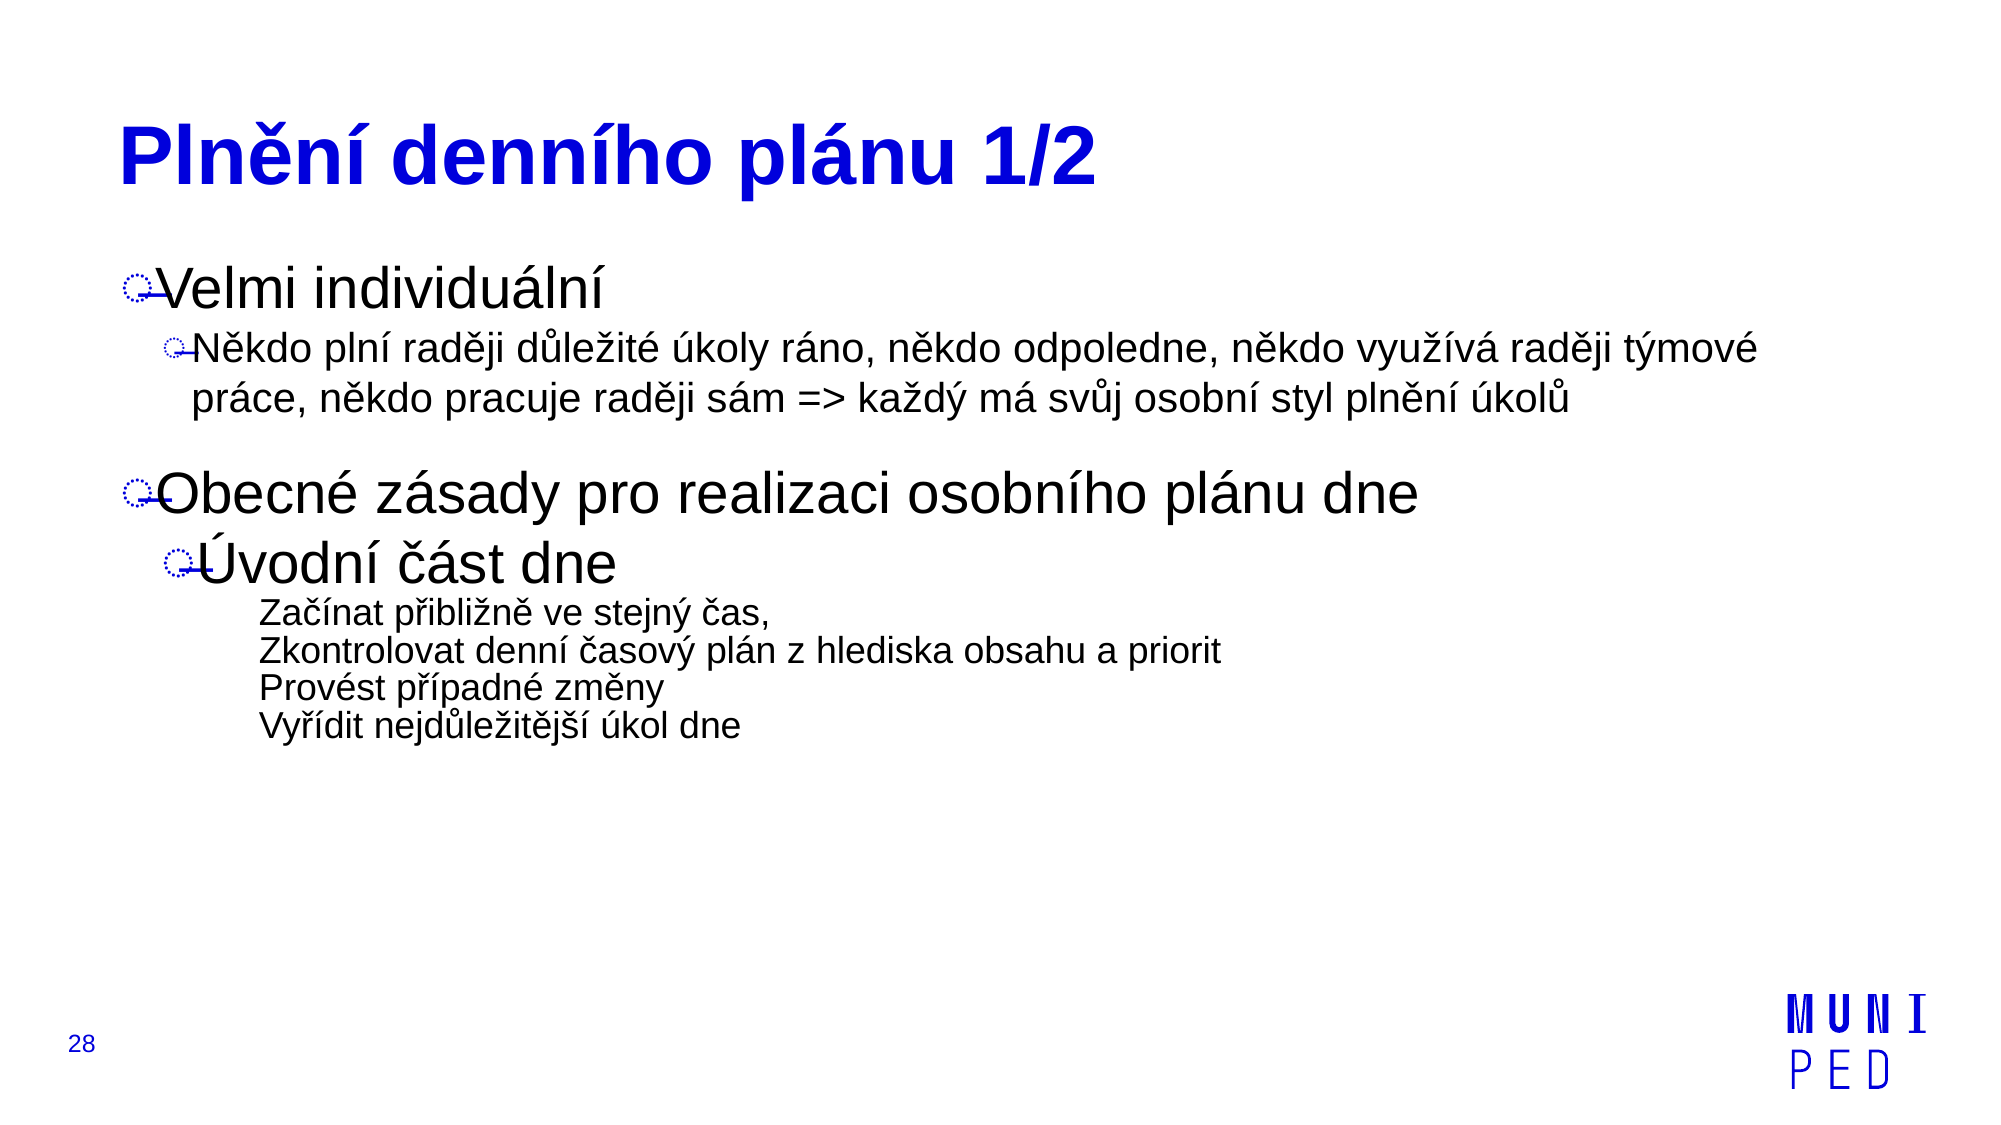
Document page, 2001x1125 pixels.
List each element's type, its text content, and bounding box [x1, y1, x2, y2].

list Velmi individuální Někdo plní raději důležité úkoly ráno, někdo odpoledne, někdo využívá raději týmové práce, někdo pracuje raději sám => každý má svůj osobní styl plnění úkolů Obecné zásady pro realizaci osobního plánu dne Úvodní část dne Začínat přibližně ve stejný čas, Zkontrolovat denní časový plán z hlediska obsahu a priorit Provést případné změny Vyřídit nejdůležitější úkol dne [108, 215, 1873, 895]
title Plnění denního plánu 1/2 [118, 118, 1883, 193]
slide_number 28 [67, 1021, 110, 1063]
